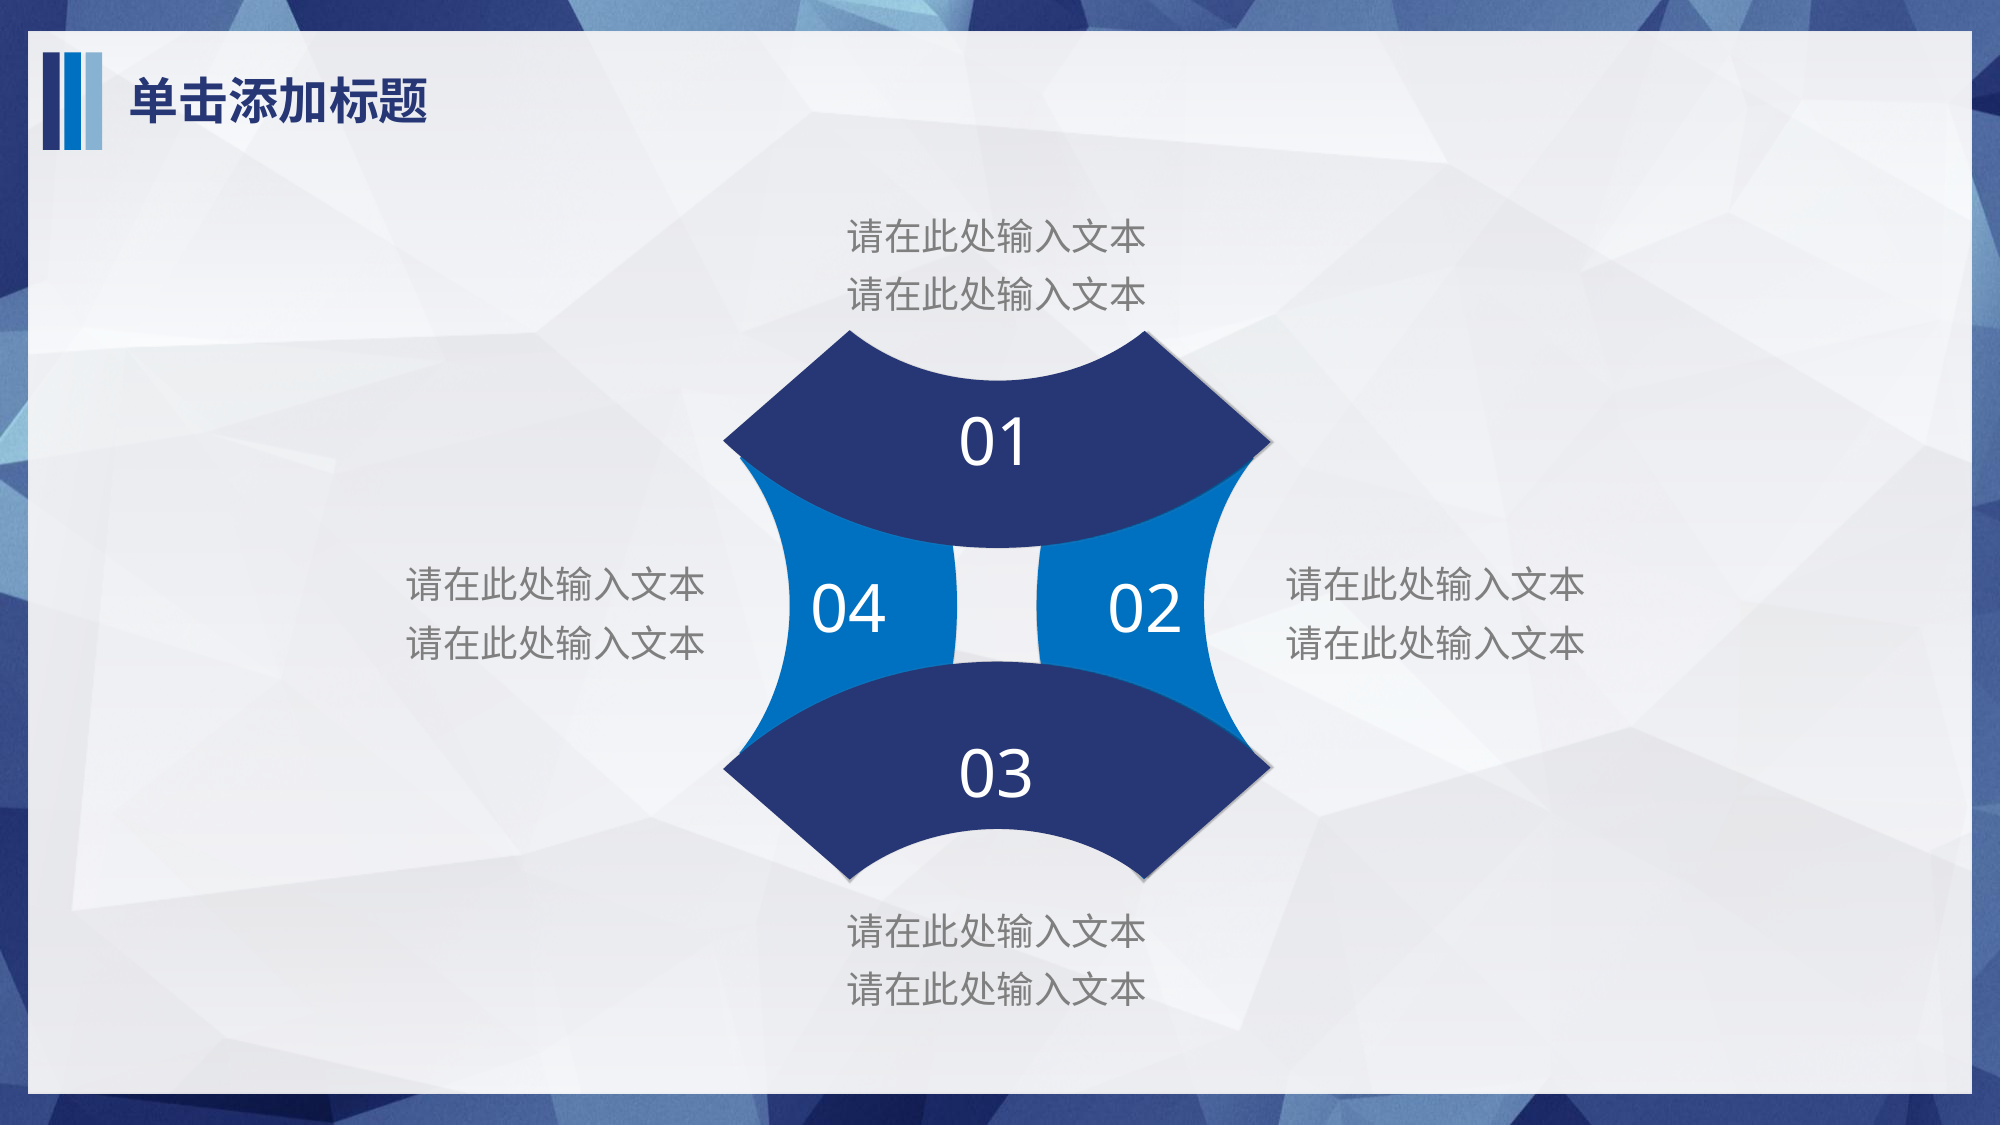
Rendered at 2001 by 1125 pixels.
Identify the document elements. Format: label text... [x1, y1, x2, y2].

text_box [85, 52, 103, 150]
text_box 请在此处输入文本 请在此处输入文本 [1252, 540, 1620, 672]
text_box [42, 52, 60, 150]
text_box 单击添加标题 [114, 61, 444, 137]
text_box 04 [739, 458, 957, 753]
text_box 03 [723, 661, 1271, 880]
text_box 01 [723, 330, 1271, 548]
text_box 02 [1036, 471, 1246, 741]
text_box [64, 52, 81, 150]
text_box 请在此处输入文本 请在此处输入文本 [371, 540, 740, 672]
picture [0, 0, 2000, 1125]
text_box 请在此处输入文本 请在此处输入文本 [812, 191, 1181, 324]
text_box 请在此处输入文本 请在此处输入文本 [812, 887, 1181, 1019]
